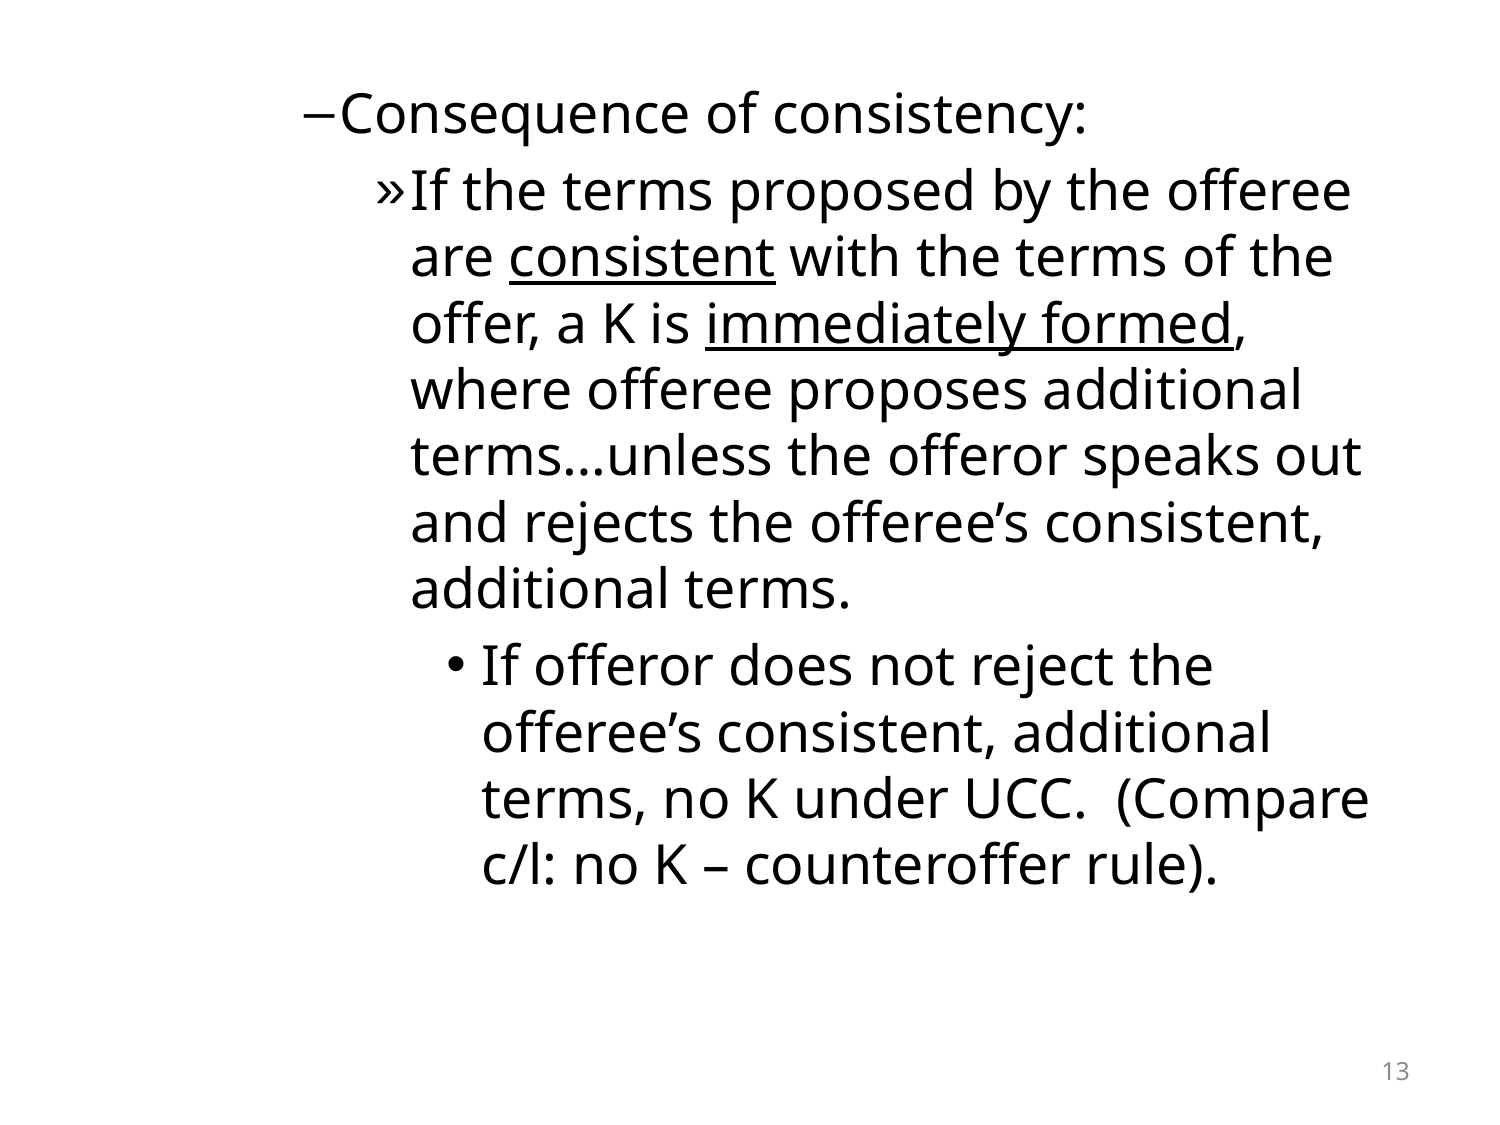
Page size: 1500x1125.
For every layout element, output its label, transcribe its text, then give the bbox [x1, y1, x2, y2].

slide_number 13 [1074, 1042, 1425, 1103]
list Consequence of consistency: If the terms proposed by the offeree are consistent with the terms of the offer, a K is immediately formed, where offeree proposes additional terms…unless the offeror speaks out and rejects the offeree’s consistent, additional terms. If offeror does not reject the offeree’s consistent, additional terms, no K under UCC. (Compare c/l: no K – counteroffer rule). [75, 70, 1425, 1005]
